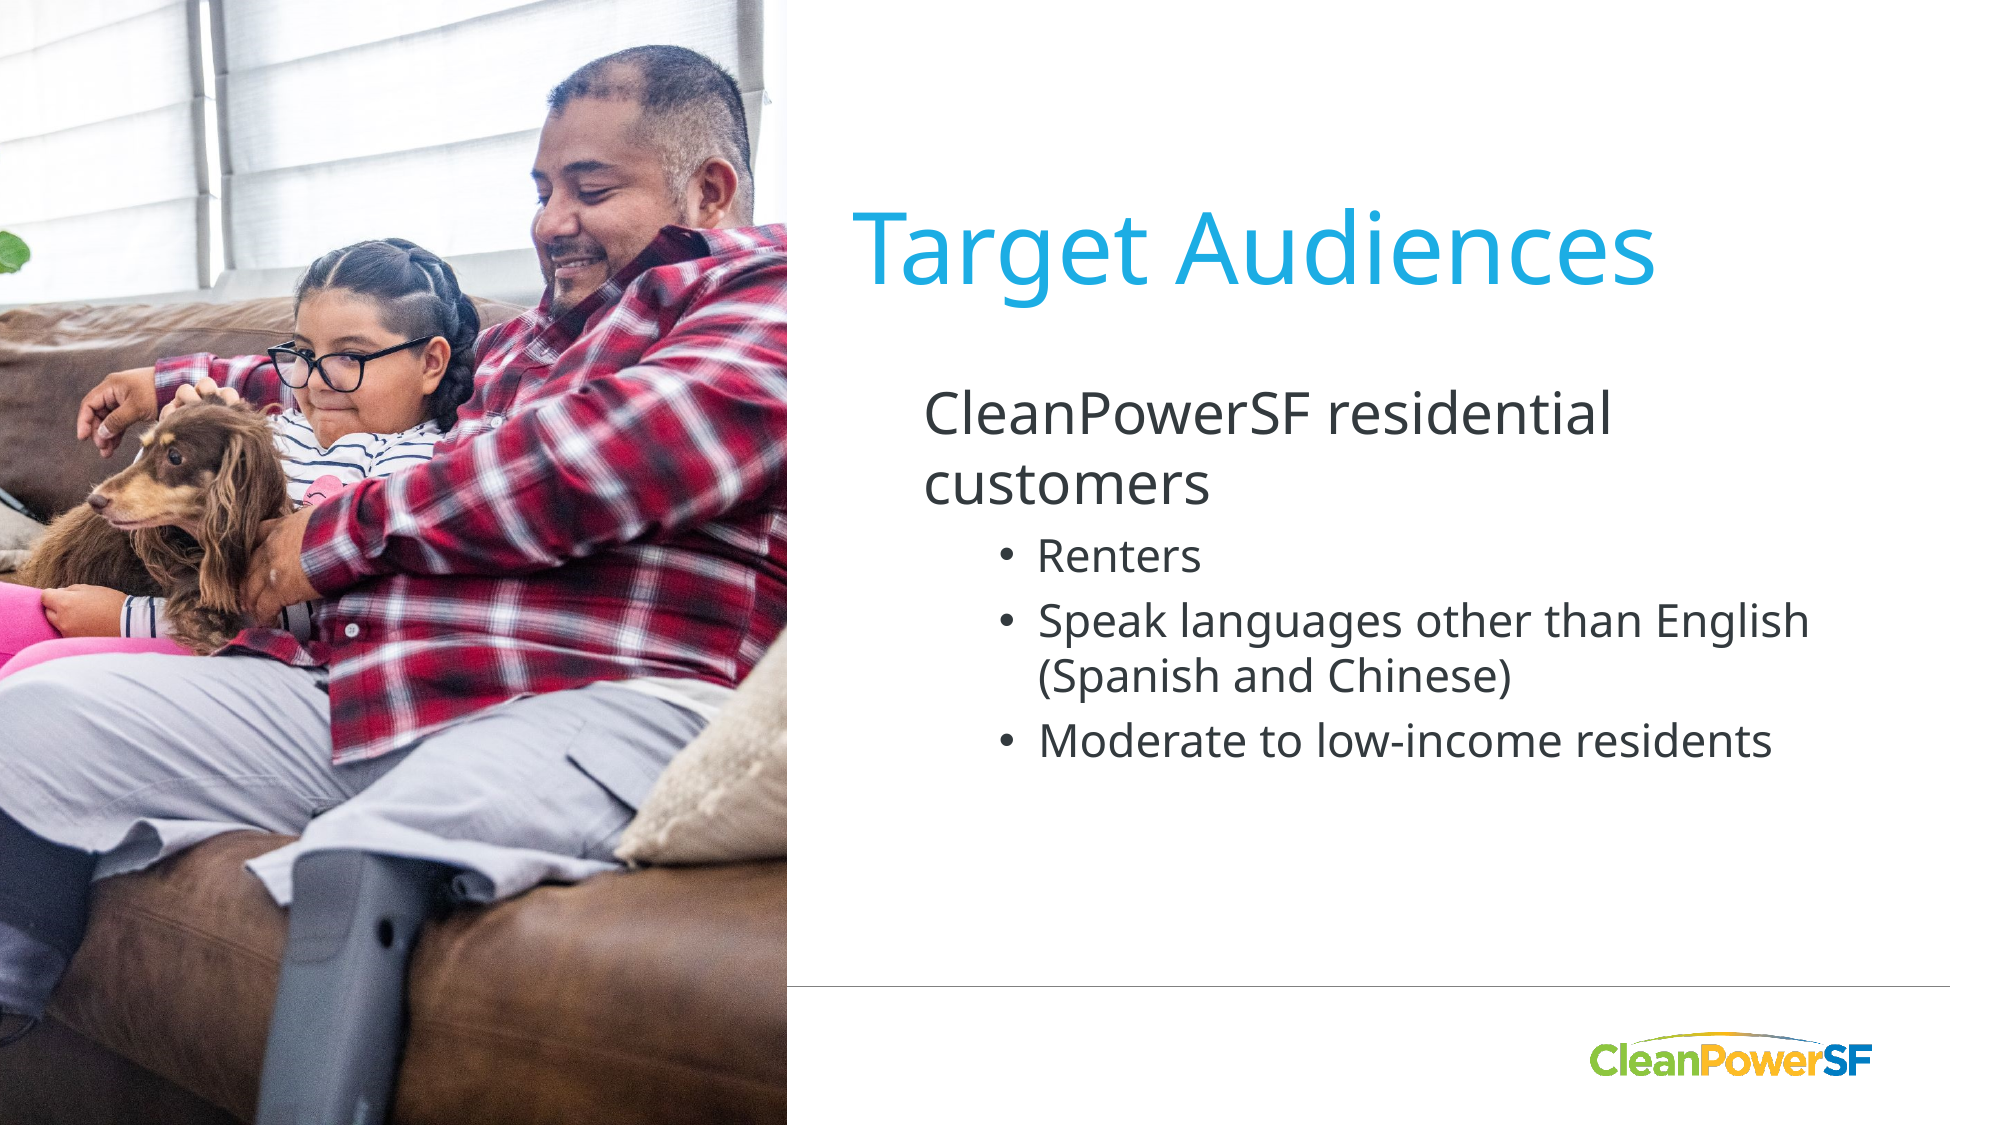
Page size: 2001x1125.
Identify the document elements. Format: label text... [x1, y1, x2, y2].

picture [0, 0, 787, 1125]
list CleanPowerSF residential customers Renters Speak languages other than English (Spanish and Chinese) Moderate to low-income residents [909, 368, 1896, 986]
picture [1590, 1032, 1872, 1076]
title Target Audiences [836, 114, 2000, 390]
